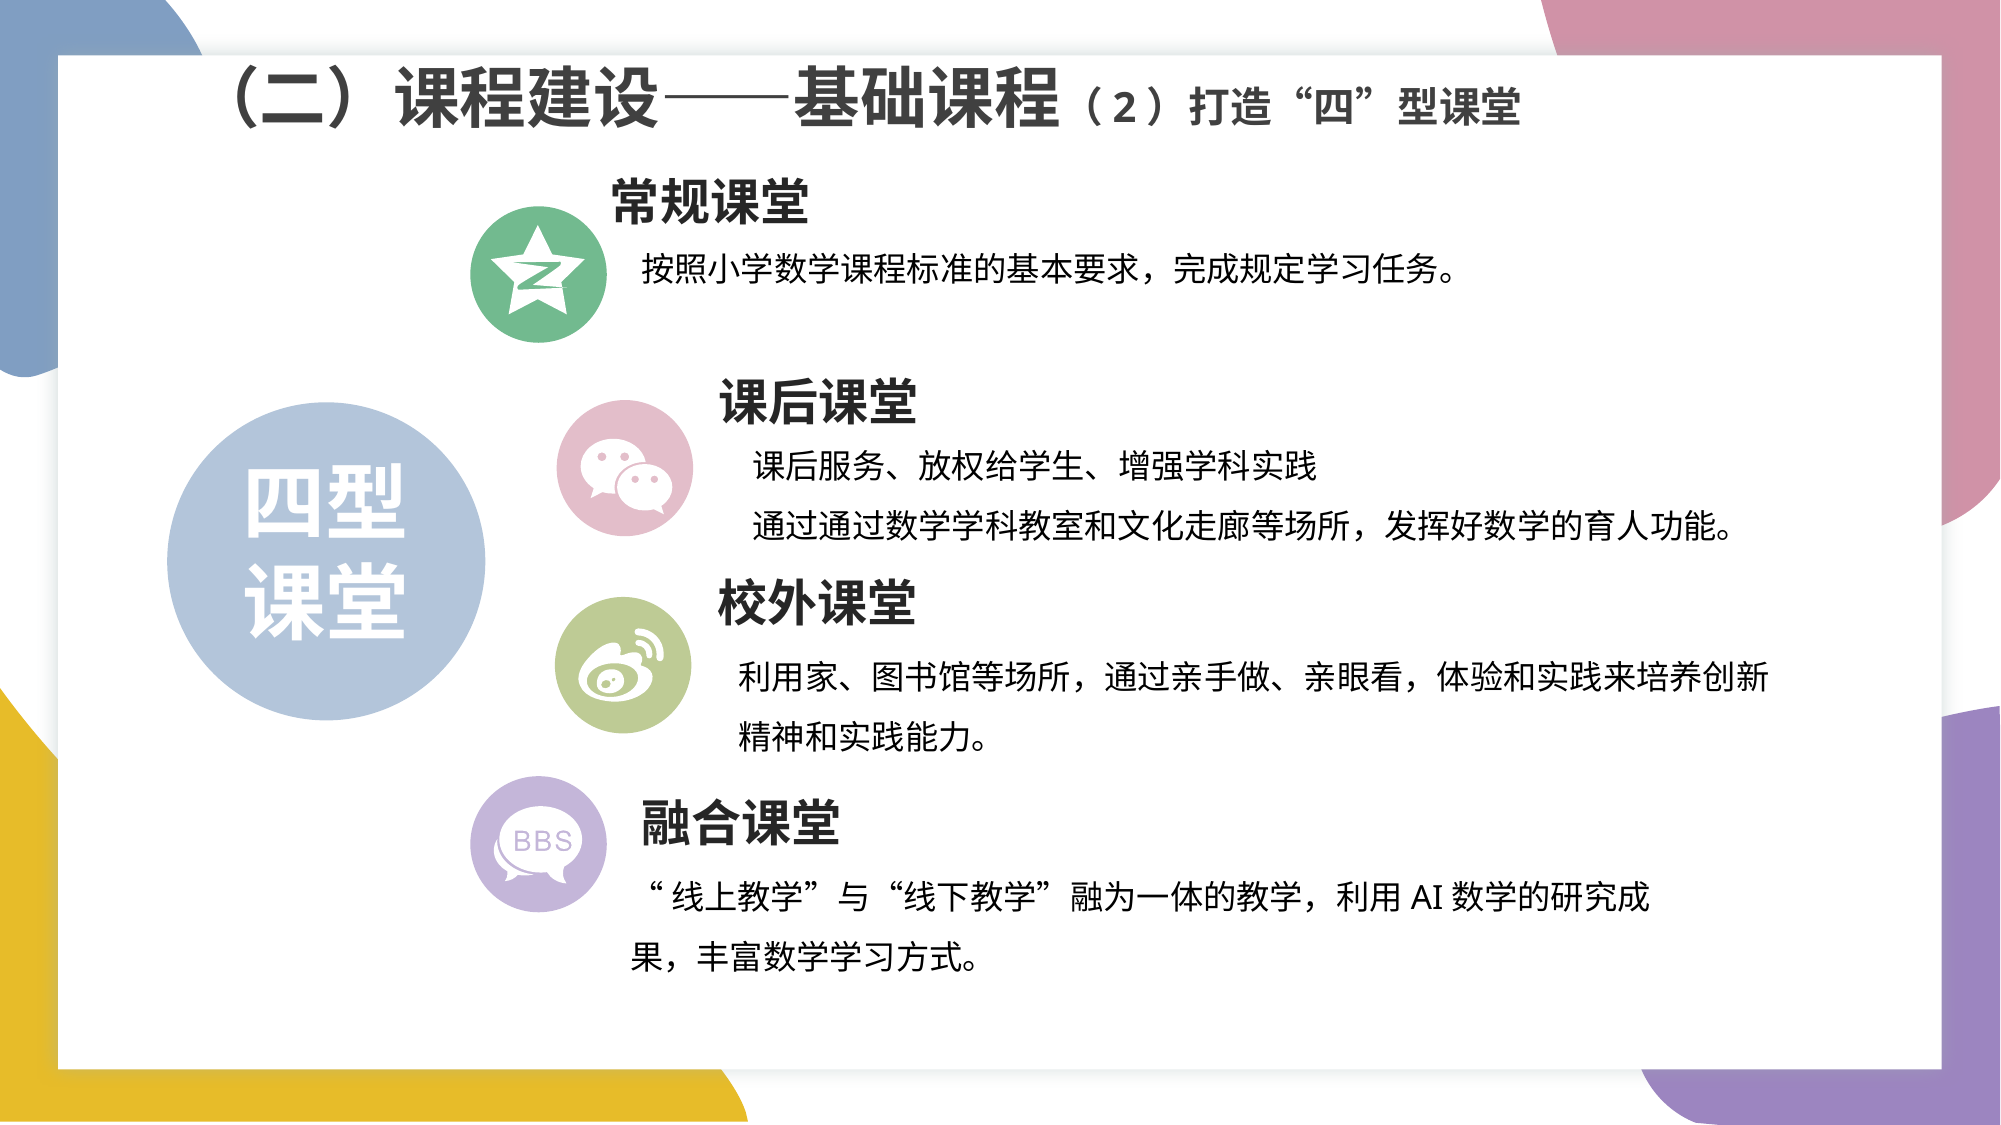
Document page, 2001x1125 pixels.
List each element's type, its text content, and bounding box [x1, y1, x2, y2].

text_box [470, 776, 1690, 986]
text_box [556, 363, 1801, 555]
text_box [470, 163, 1690, 343]
text_box （二）课程建设——基础课程（2）打造“四”型课堂 [178, 48, 1720, 223]
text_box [167, 402, 486, 721]
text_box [554, 564, 1787, 765]
